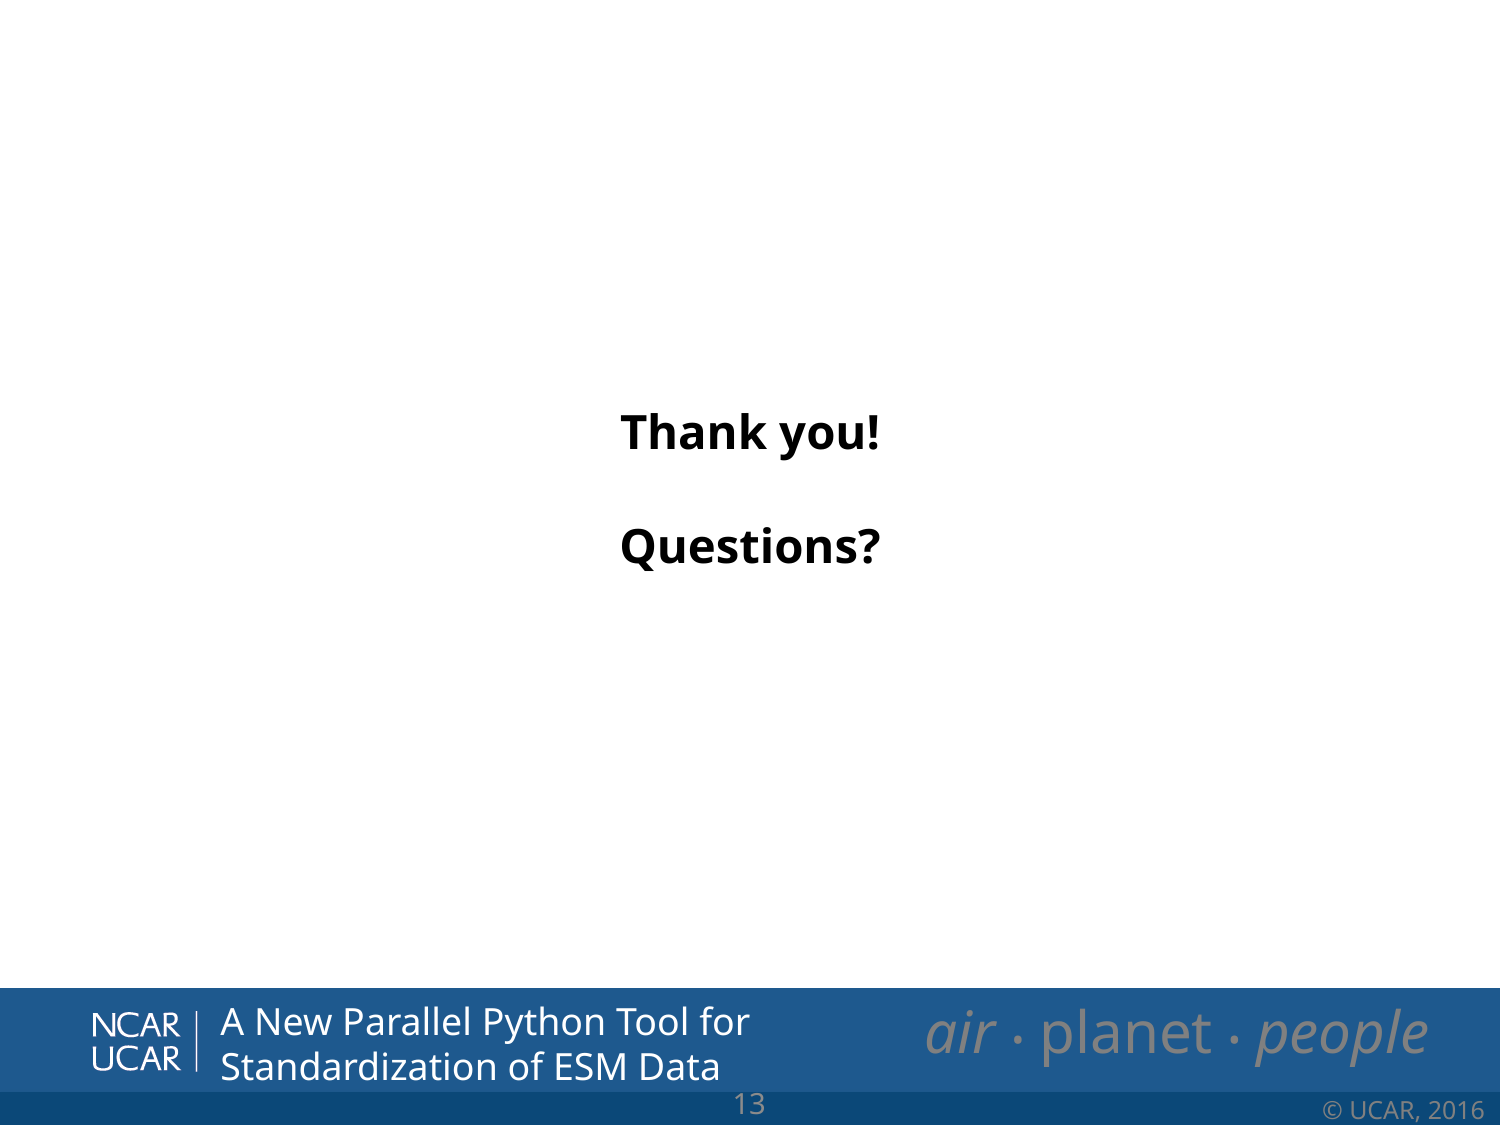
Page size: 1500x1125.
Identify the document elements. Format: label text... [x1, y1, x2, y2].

footer A New Parallel Python Tool for Standardization of ESM Data [205, 1013, 817, 1074]
slide_number 13 [574, 1065, 925, 1125]
picture [0, 988, 1500, 1125]
title Thank you! Questions? [75, 393, 1425, 582]
